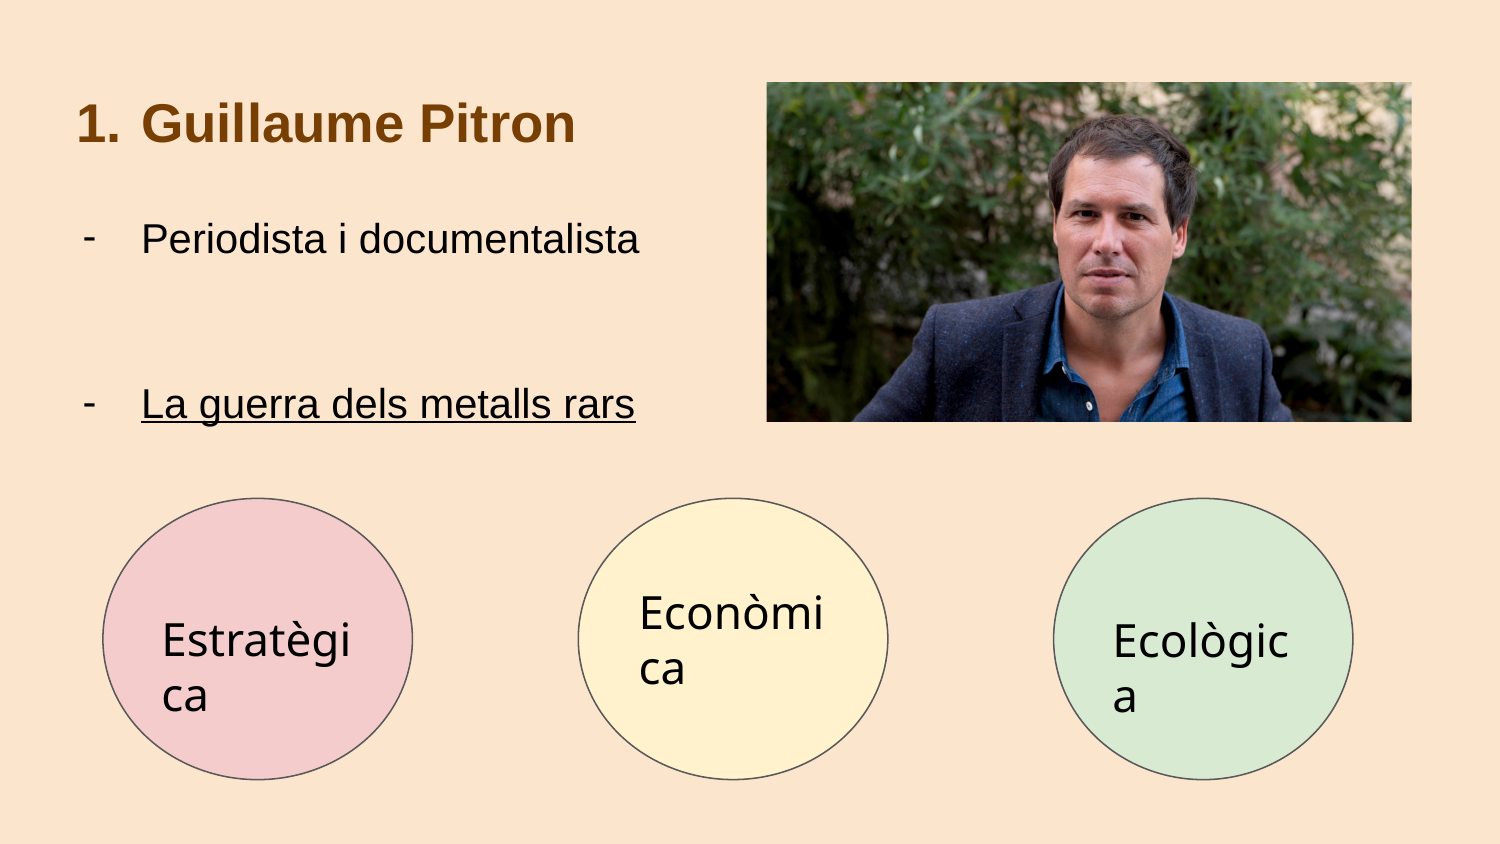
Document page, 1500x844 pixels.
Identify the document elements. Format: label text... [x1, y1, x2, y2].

title Guillaume Pitron [51, 72, 1449, 167]
text_box Ecològica [1053, 498, 1353, 780]
text_box Estratègica [146, 595, 369, 736]
list Periodista i documentalista La guerra dels metalls rars [51, 189, 1449, 750]
text_box [102, 498, 413, 780]
picture [766, 82, 1412, 423]
text_box Econòmica [578, 498, 888, 780]
